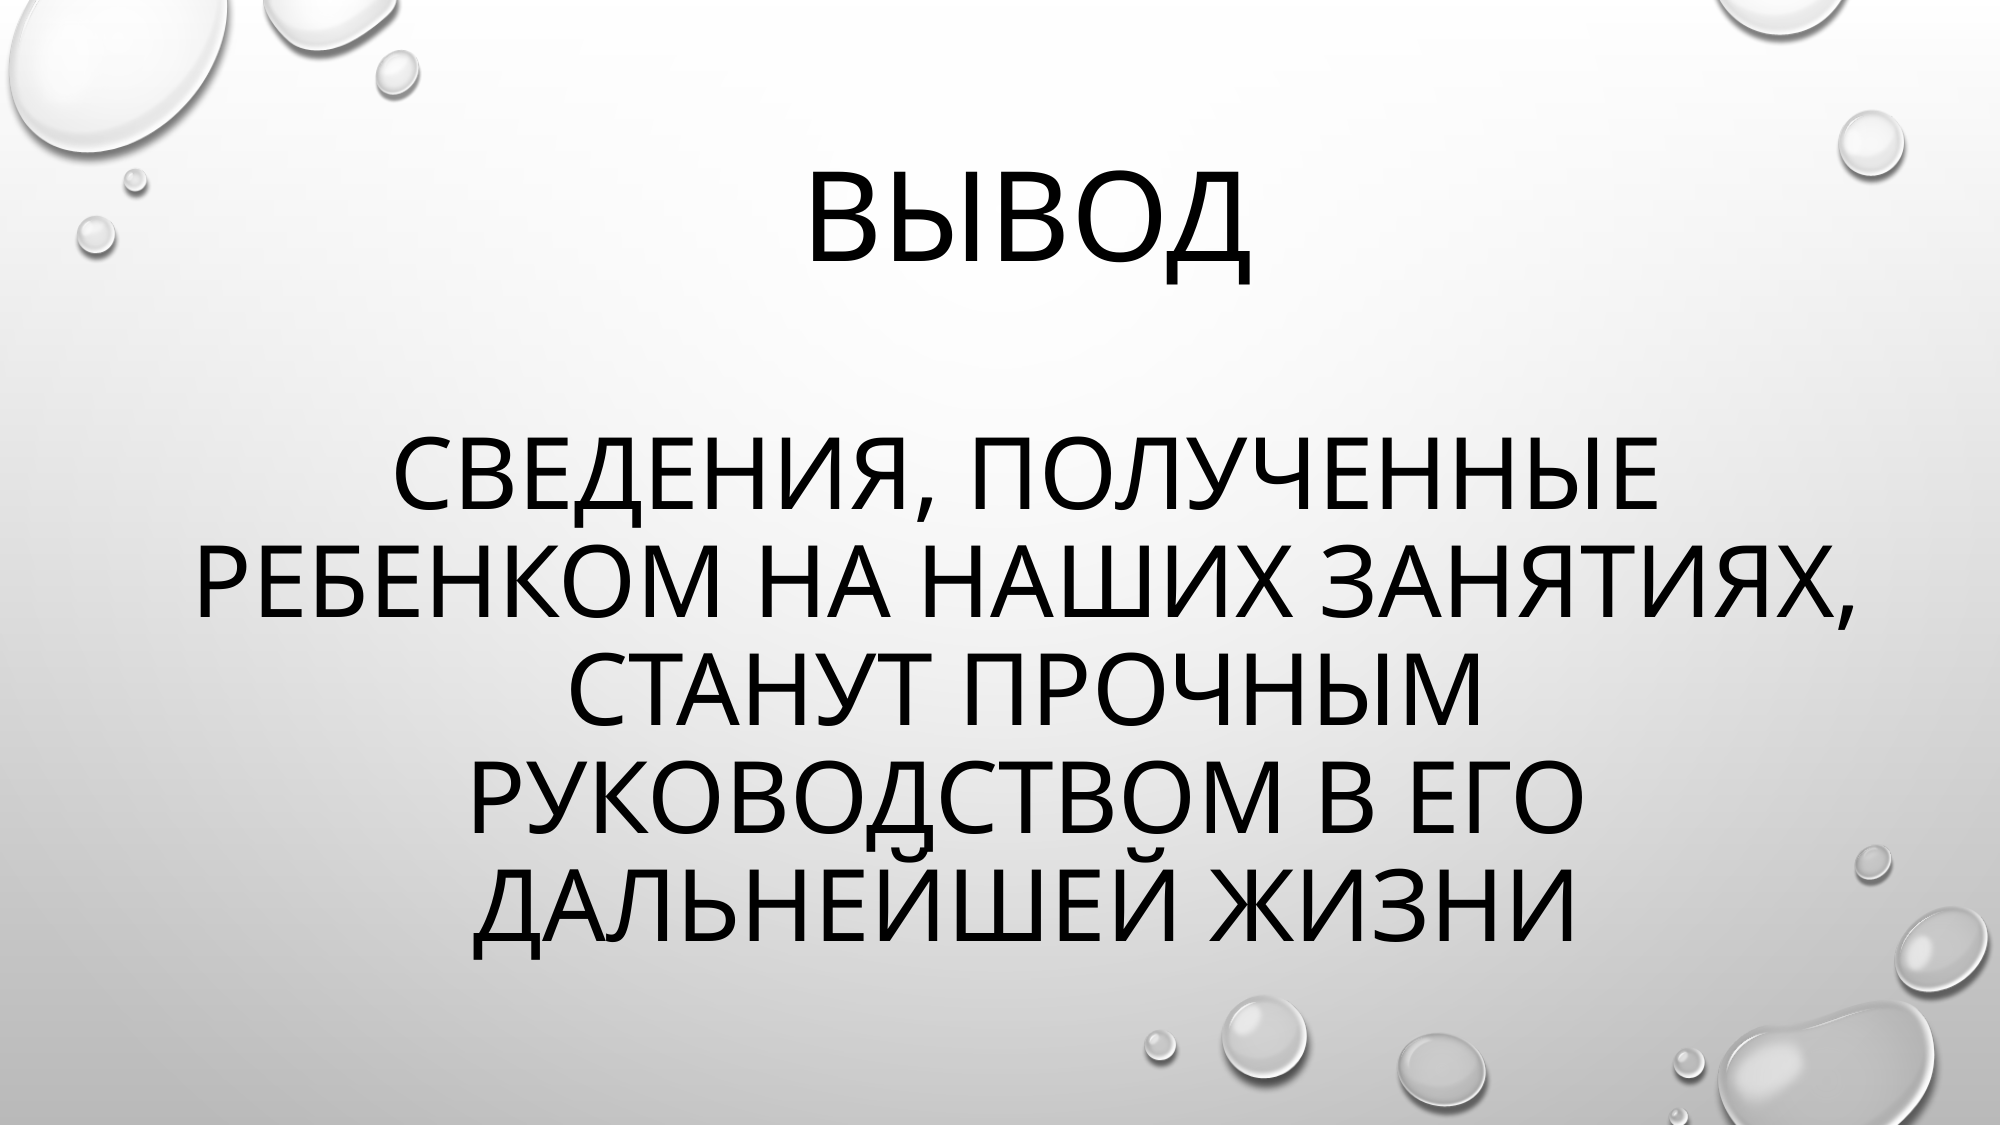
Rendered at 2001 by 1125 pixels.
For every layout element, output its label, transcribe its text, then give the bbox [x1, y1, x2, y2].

title ВЫВОД СВЕДЕНИЯ, ПОЛУЧЕННЫЕ РЕБЕНКОМ НА НАШИХ ЗАНЯТИЯХ, СТАНУТ ПРОЧНЫМ РУКОВОДСТВОМ В ЕГО ДАЛЬНЕЙШЕЙ ЖИЗНИ [149, 101, 1905, 1016]
picture [0, 0, 2000, 1125]
